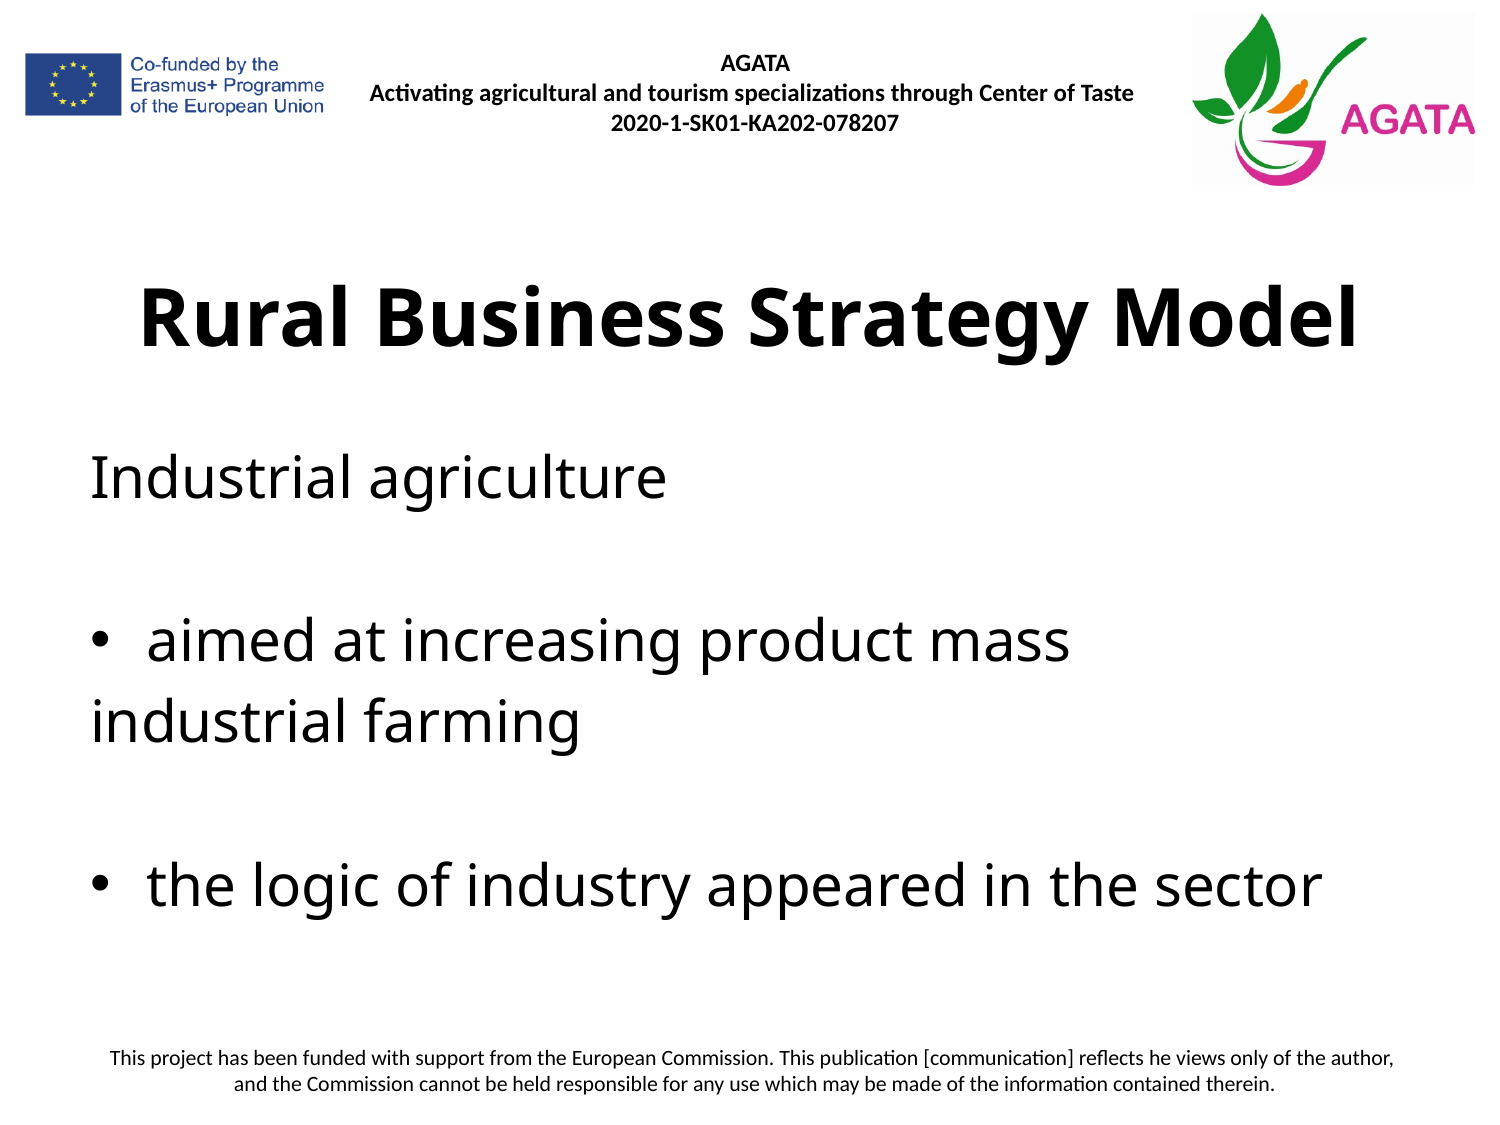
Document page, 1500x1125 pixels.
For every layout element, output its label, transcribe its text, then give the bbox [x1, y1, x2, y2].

list Industrial agriculture aimed at increasing product mass industrial farming the logic of industry appeared in the sector [75, 432, 1425, 1005]
picture [1192, 13, 1475, 186]
picture [25, 53, 333, 120]
title Rural Business Strategy Model [75, 219, 1425, 408]
